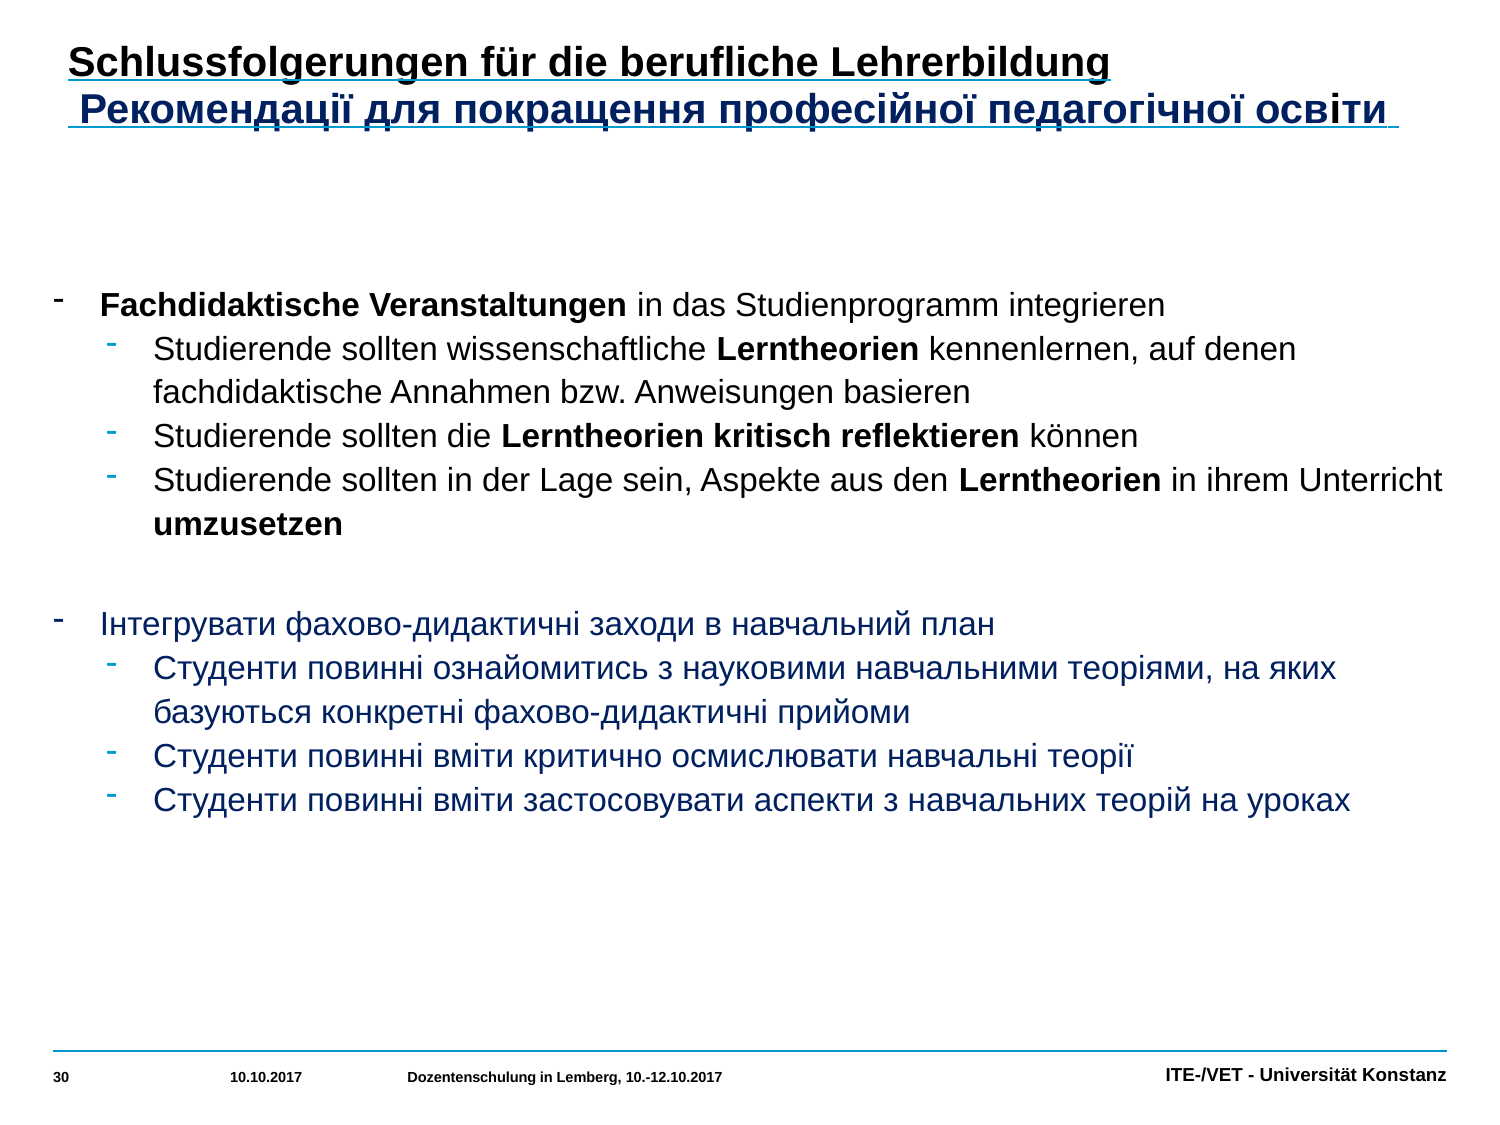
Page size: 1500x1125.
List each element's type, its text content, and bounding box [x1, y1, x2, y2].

slide_number 30 [53, 1058, 207, 1094]
list Fachdidaktische Veranstaltungen in das Studienprogramm integrieren Studierende sollten wissenschaftliche Lerntheorien kennenlernen, auf denen fachdidaktische Annahmen bzw. Anweisungen basieren Studierende sollten die Lerntheorien kritisch reflektieren können Studierende sollten in der Lage sein, Aspekte aus den Lerntheorien in ihrem Unterricht umzusetzen Інтегрувати фахово-дидактичні заходи в навчальний план Студенти повинні ознайомитись з науковими навчальними теоріями, на яких базуються конкретні фахово-дидактичні прийоми Студенти повинні вміти критично осмислювати навчальні теорії Студенти повинні вміти застосовувати аспекти з навчальних теорій на уроках [53, 278, 1447, 1000]
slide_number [230, 1058, 384, 1094]
footer Dozentenschulung in Lemberg, 10.-12.10.2017 [407, 1058, 916, 1094]
title Schlussfolgerungen für die berufliche Lehrerbildung Рекомендації для покращення професійної педагогічної освіти [53, 30, 1447, 161]
